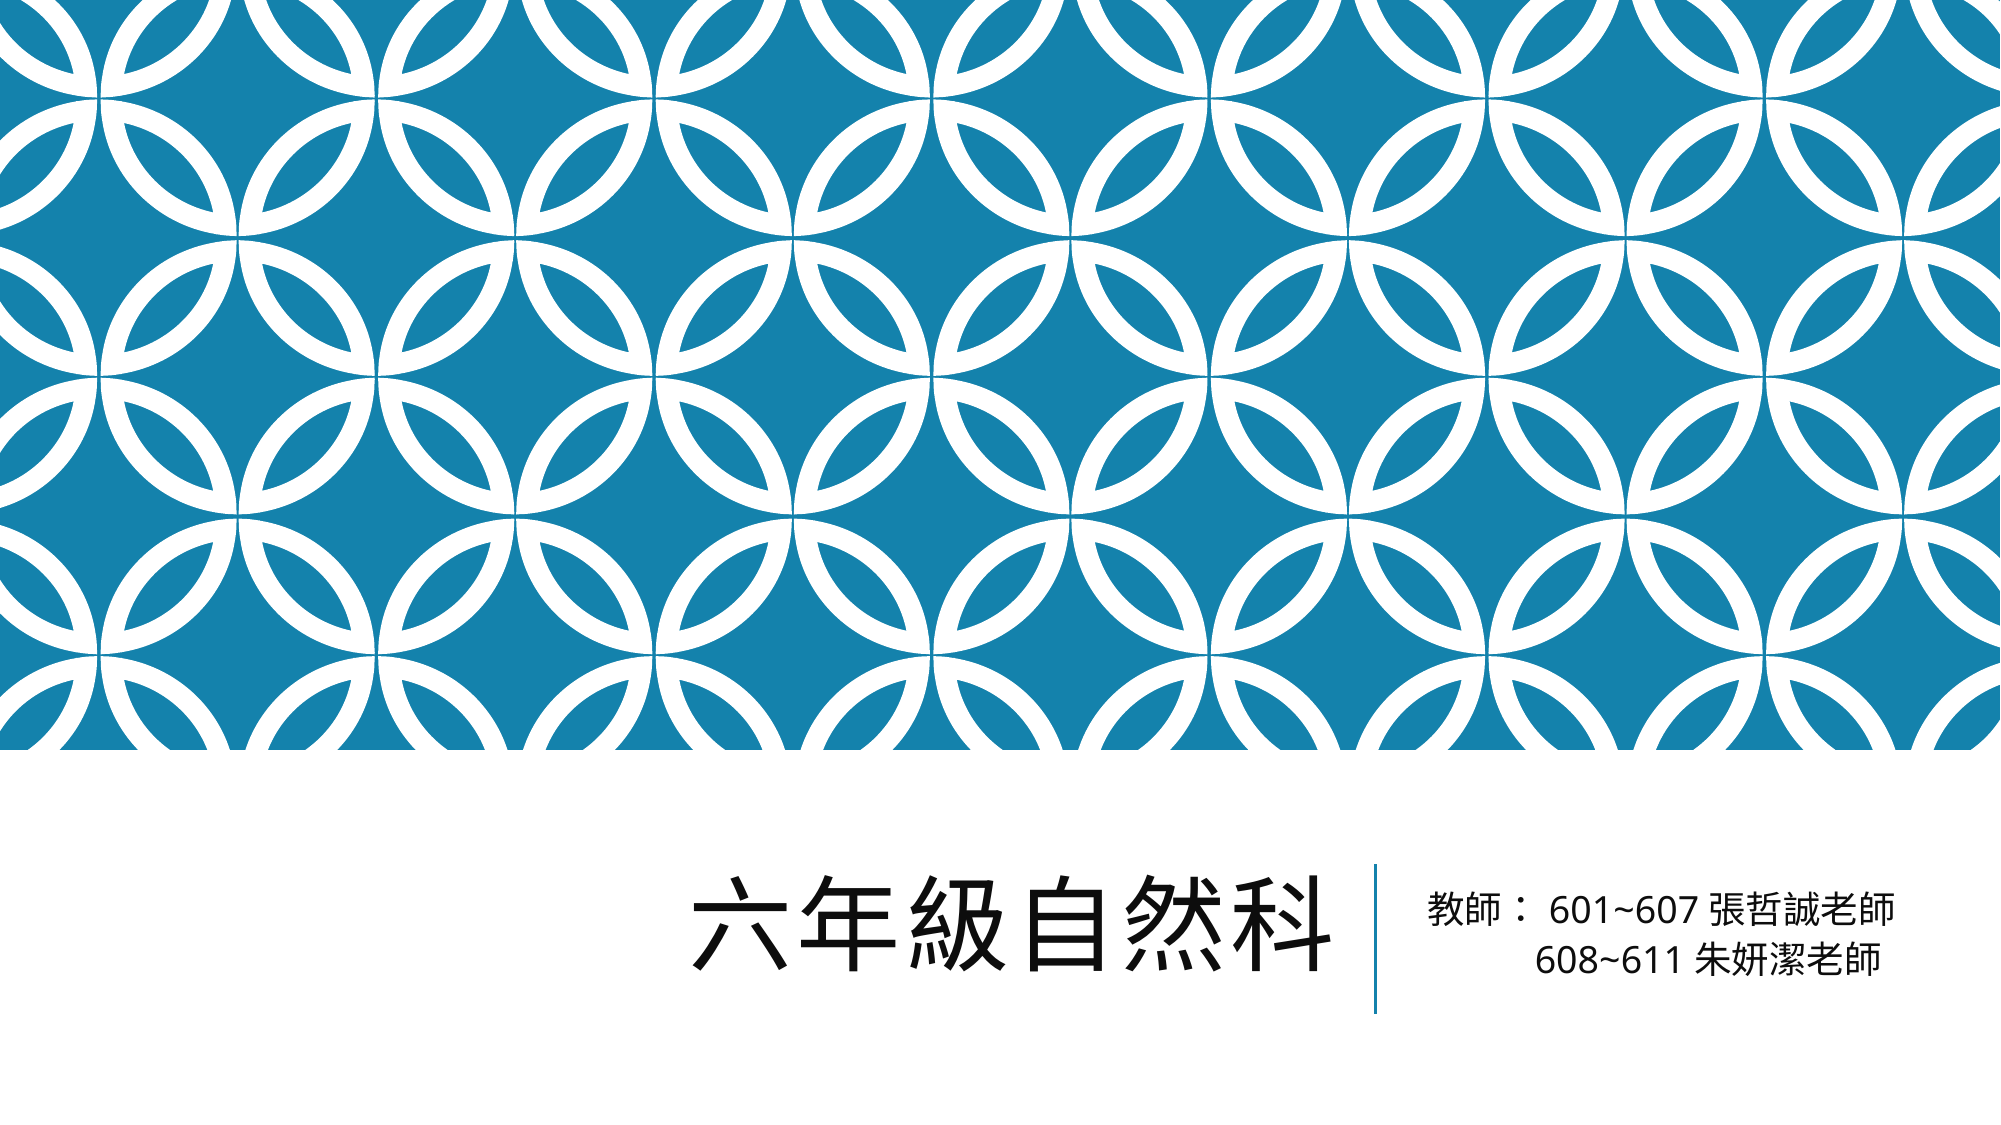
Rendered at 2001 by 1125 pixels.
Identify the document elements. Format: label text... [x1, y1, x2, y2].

subtitle 教師：601~607張哲誠老師 608~611朱妍潔老師 [1412, 813, 1938, 1054]
title 六年級自然科 [75, 813, 1350, 1054]
